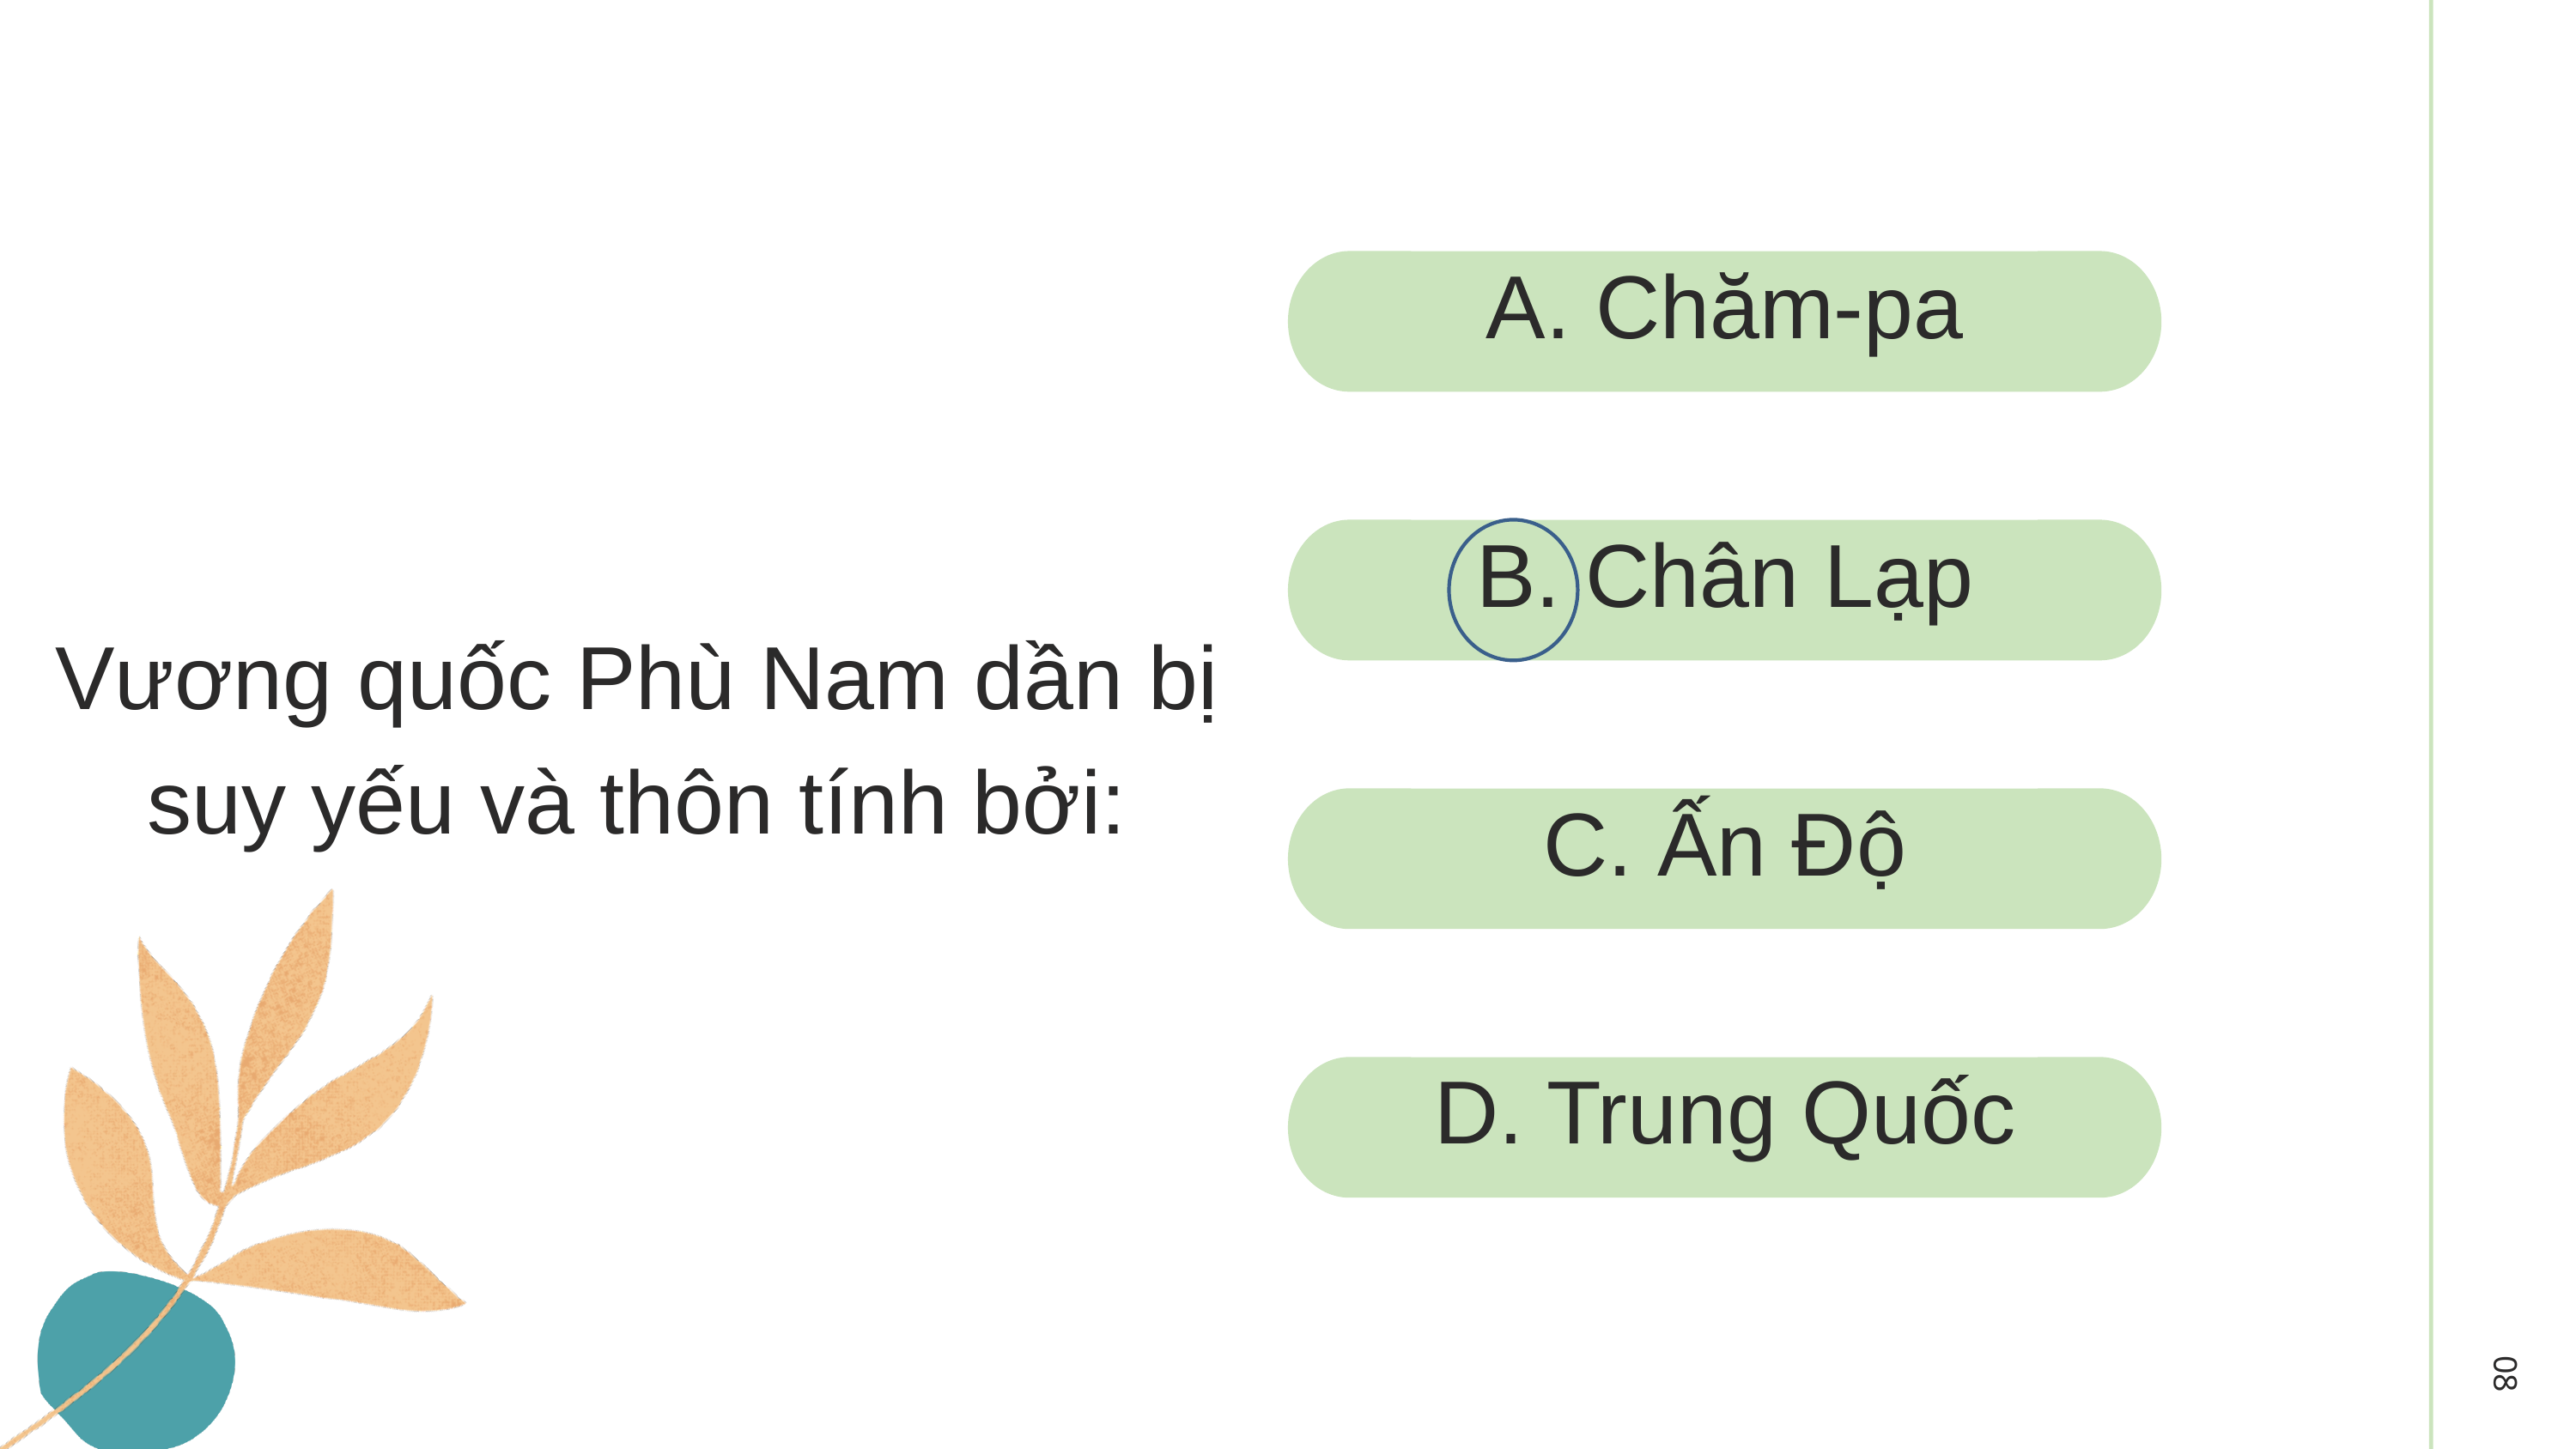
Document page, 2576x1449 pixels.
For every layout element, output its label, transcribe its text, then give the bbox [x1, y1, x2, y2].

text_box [1287, 251, 2162, 392]
text_box 08 [2487, 1331, 2533, 1393]
text_box [2428, 0, 2433, 1449]
text_box Vương quốc Phù Nam dần bị suy yếu và thôn tính bởi: [31, 601, 1243, 852]
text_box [1287, 1057, 2162, 1198]
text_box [1287, 788, 2162, 930]
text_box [1287, 519, 2162, 661]
picture [0, 816, 605, 1449]
